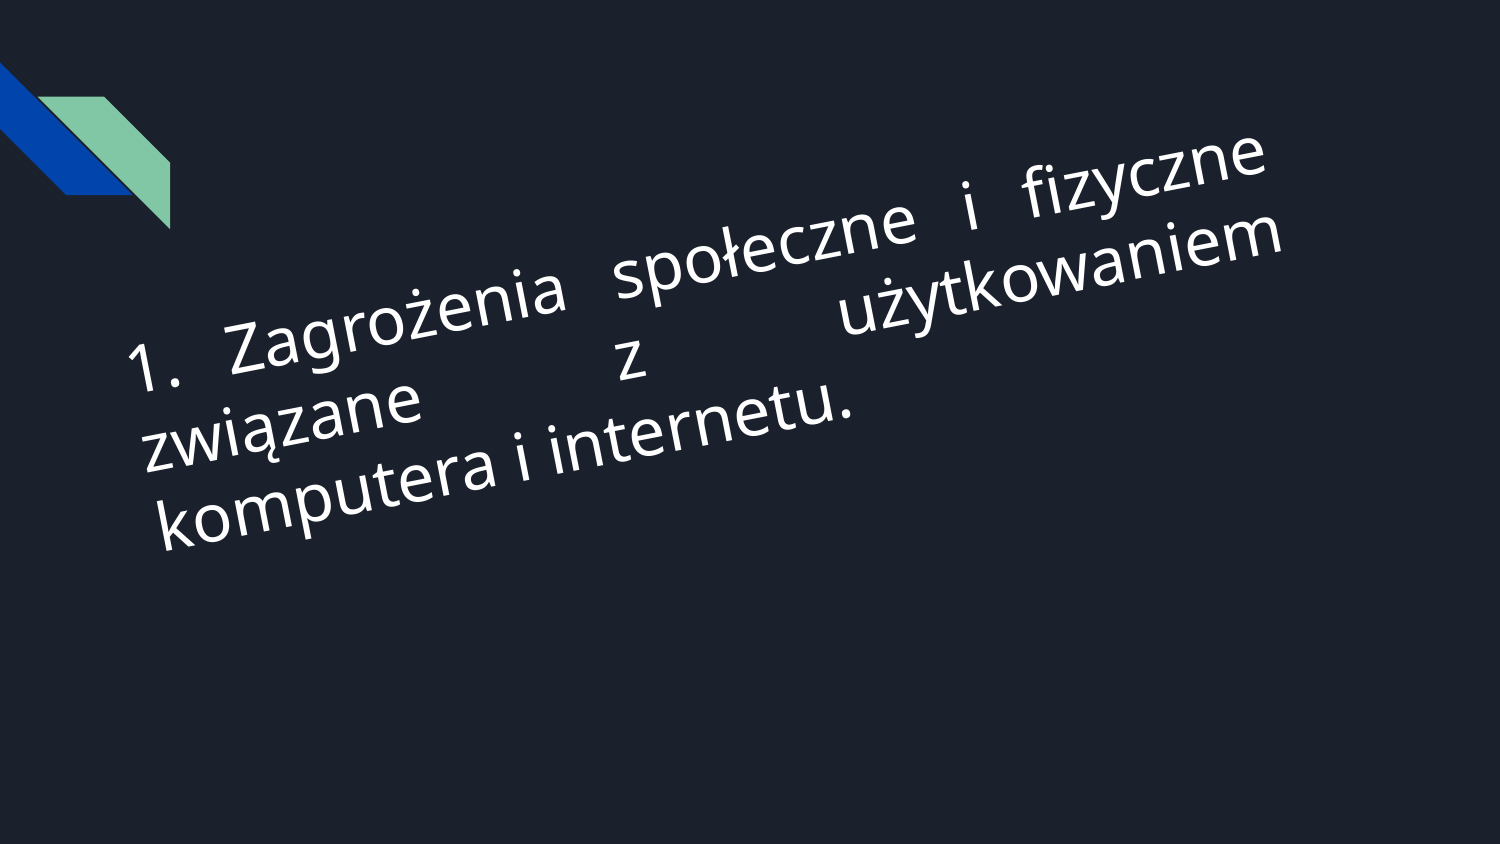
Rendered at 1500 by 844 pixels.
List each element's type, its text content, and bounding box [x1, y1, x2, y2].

title 1. Zagrożenia społeczne i fizyczne związane z użytkowaniem komputera i internetu. [99, 87, 1346, 703]
